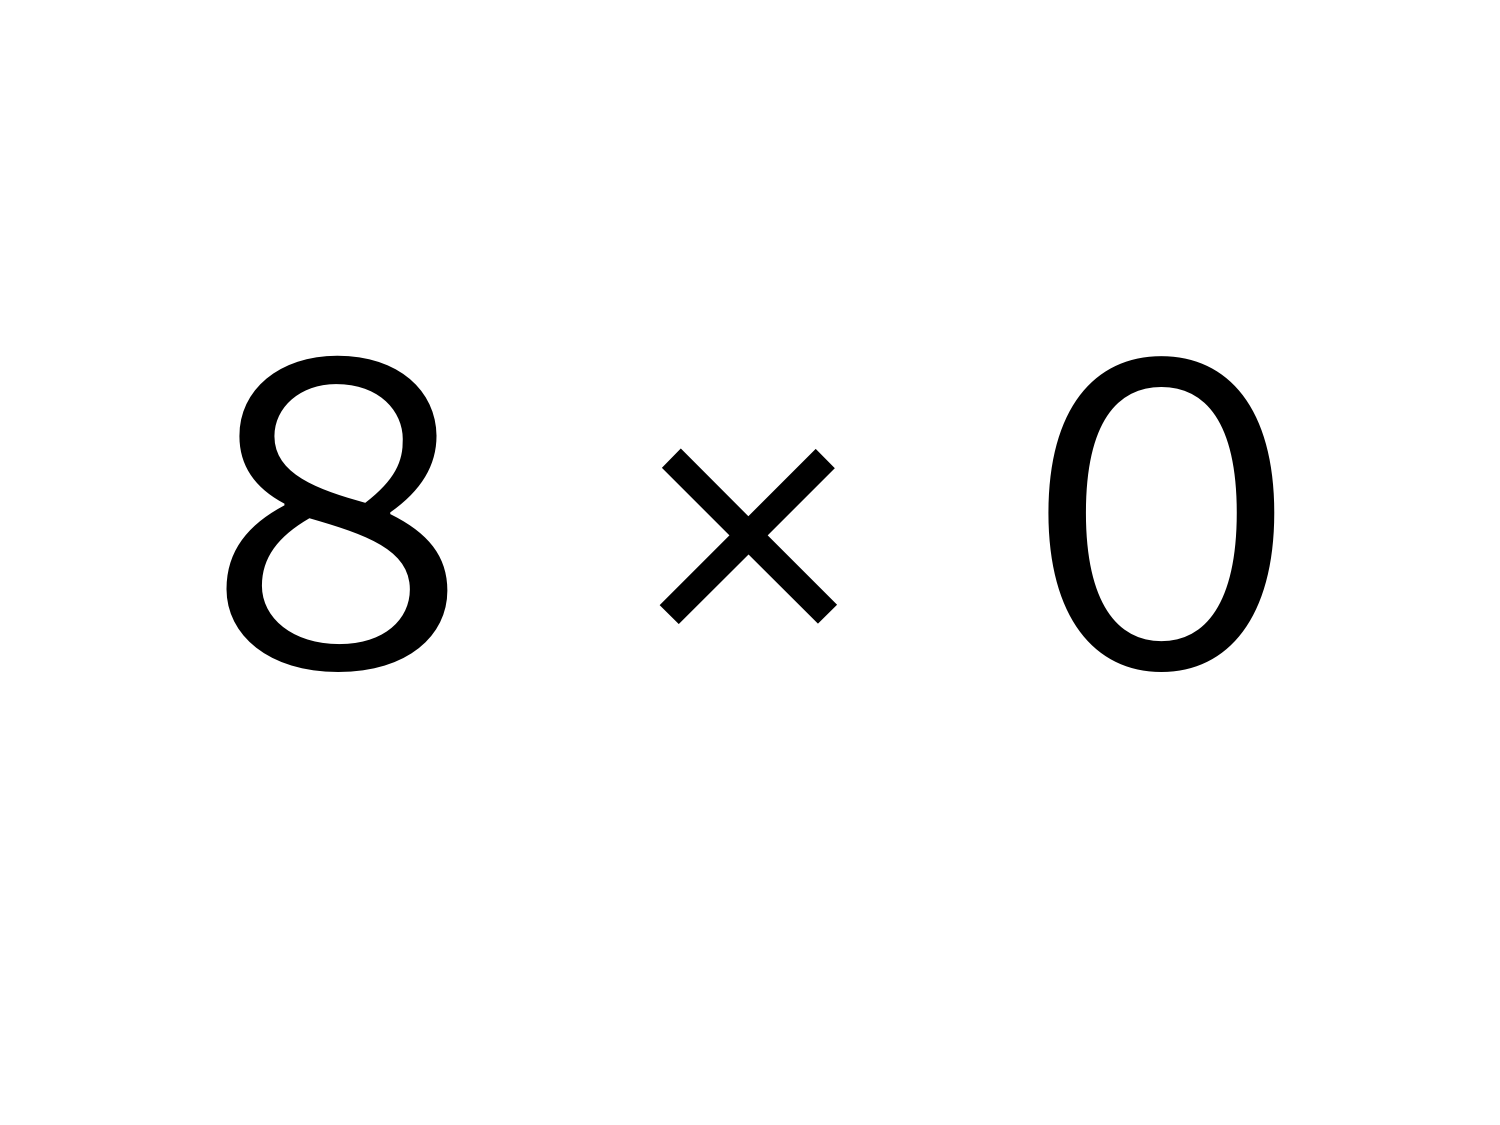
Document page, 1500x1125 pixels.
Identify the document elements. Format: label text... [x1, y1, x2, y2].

text_box ８×０ [112, 243, 1388, 835]
